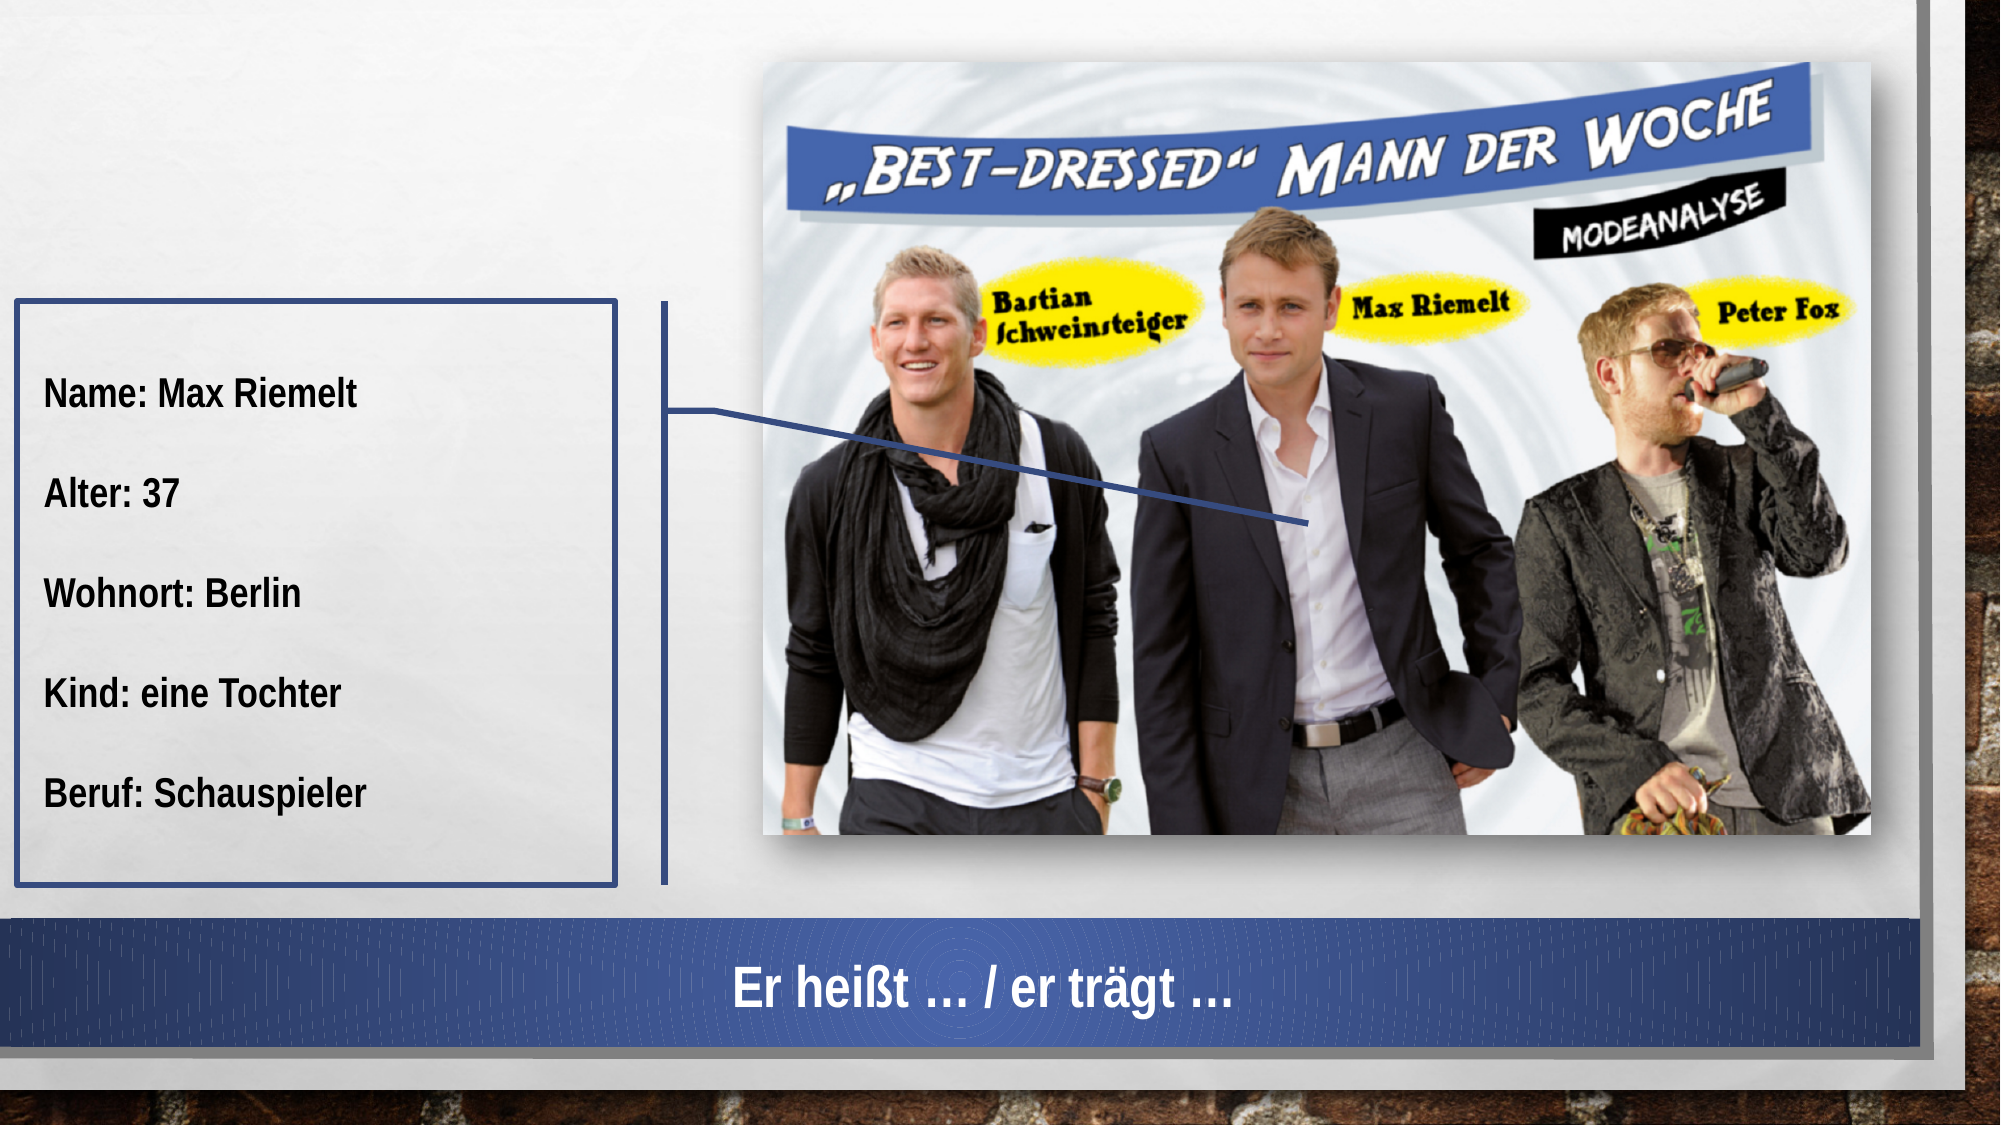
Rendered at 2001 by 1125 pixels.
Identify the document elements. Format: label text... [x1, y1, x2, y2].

picture [763, 62, 1871, 835]
text_box Er heißt … / er trägt … [583, 941, 1385, 1027]
text_box [16, 300, 616, 887]
picture [0, 0, 2000, 1125]
text_box Name: Max Riemelt Alter: 37 Wohnort: Berlin Kind: eine Tochter Beruf: Schauspieler [28, 358, 604, 824]
text_box [663, 301, 763, 885]
